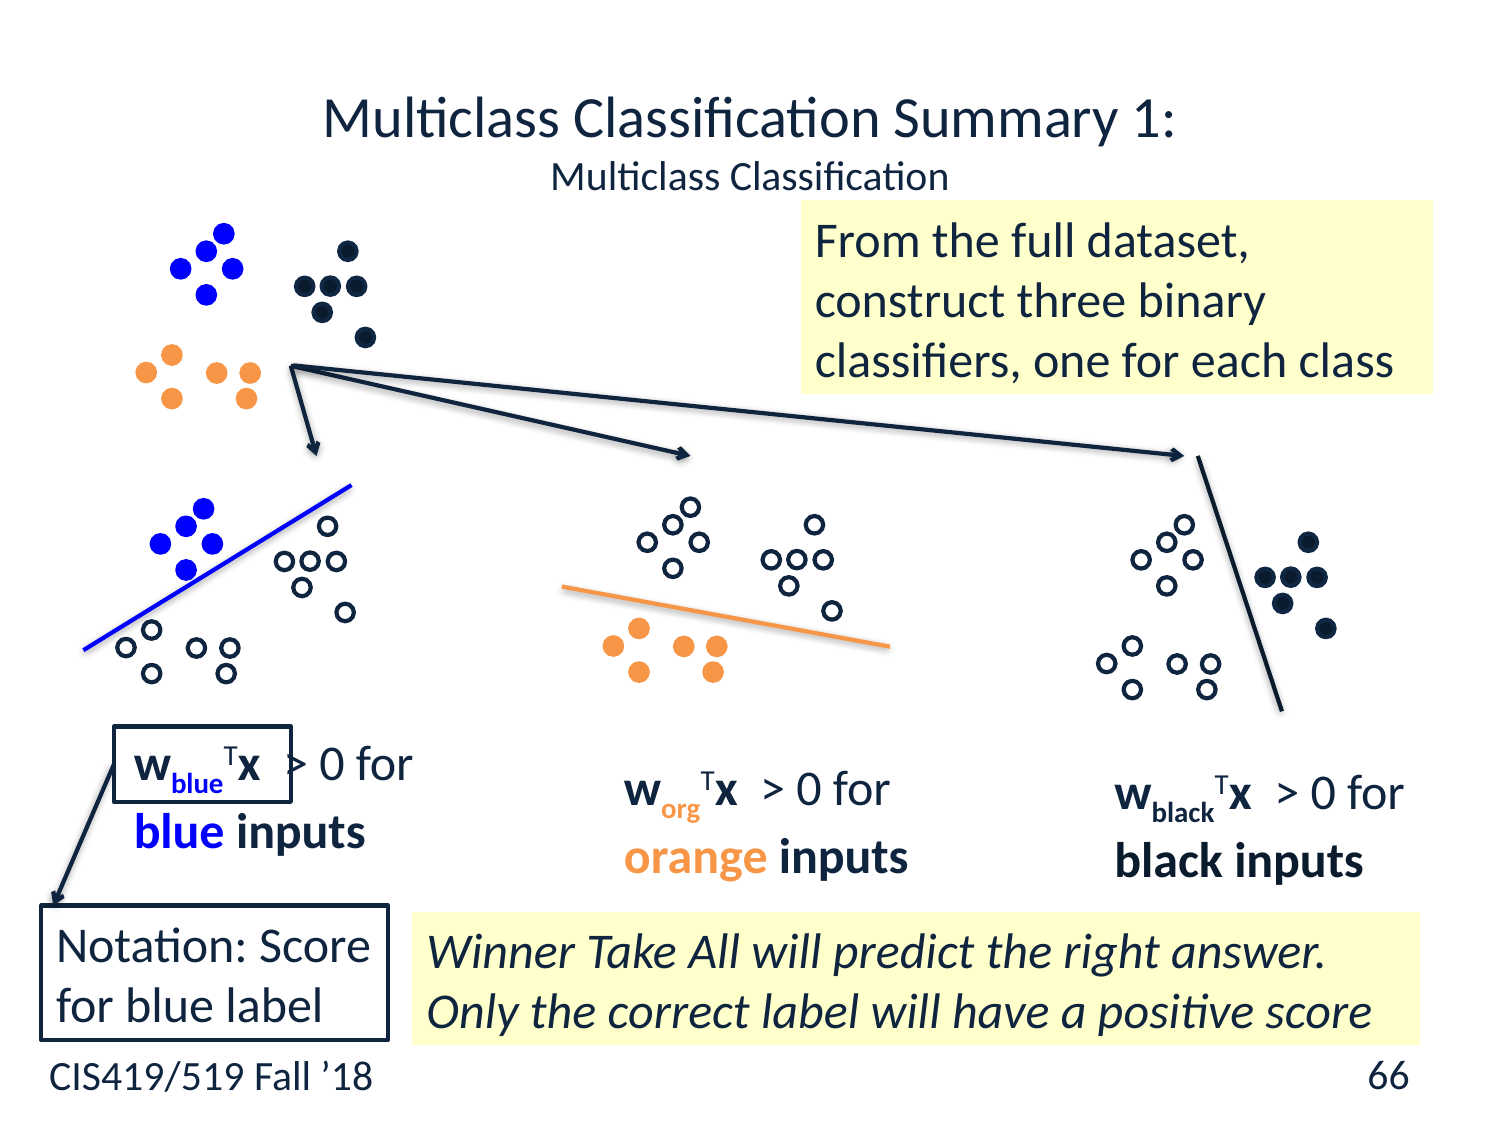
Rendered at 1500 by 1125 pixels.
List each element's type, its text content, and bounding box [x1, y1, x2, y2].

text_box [1097, 455, 1475, 889]
text_box From the full dataset, construct three binary classifiers, one for each class [800, 199, 1434, 395]
slide_number 66 [1074, 1042, 1425, 1103]
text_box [137, 224, 375, 408]
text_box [83, 484, 447, 860]
title Multiclass Classification Summary 1: Multiclass Classification [75, 45, 1425, 233]
text_box Winner Take All will predict the right answer. Only the correct label will have a positive score [411, 911, 1421, 1046]
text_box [292, 365, 1185, 457]
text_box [41, 726, 389, 1043]
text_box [561, 498, 979, 885]
